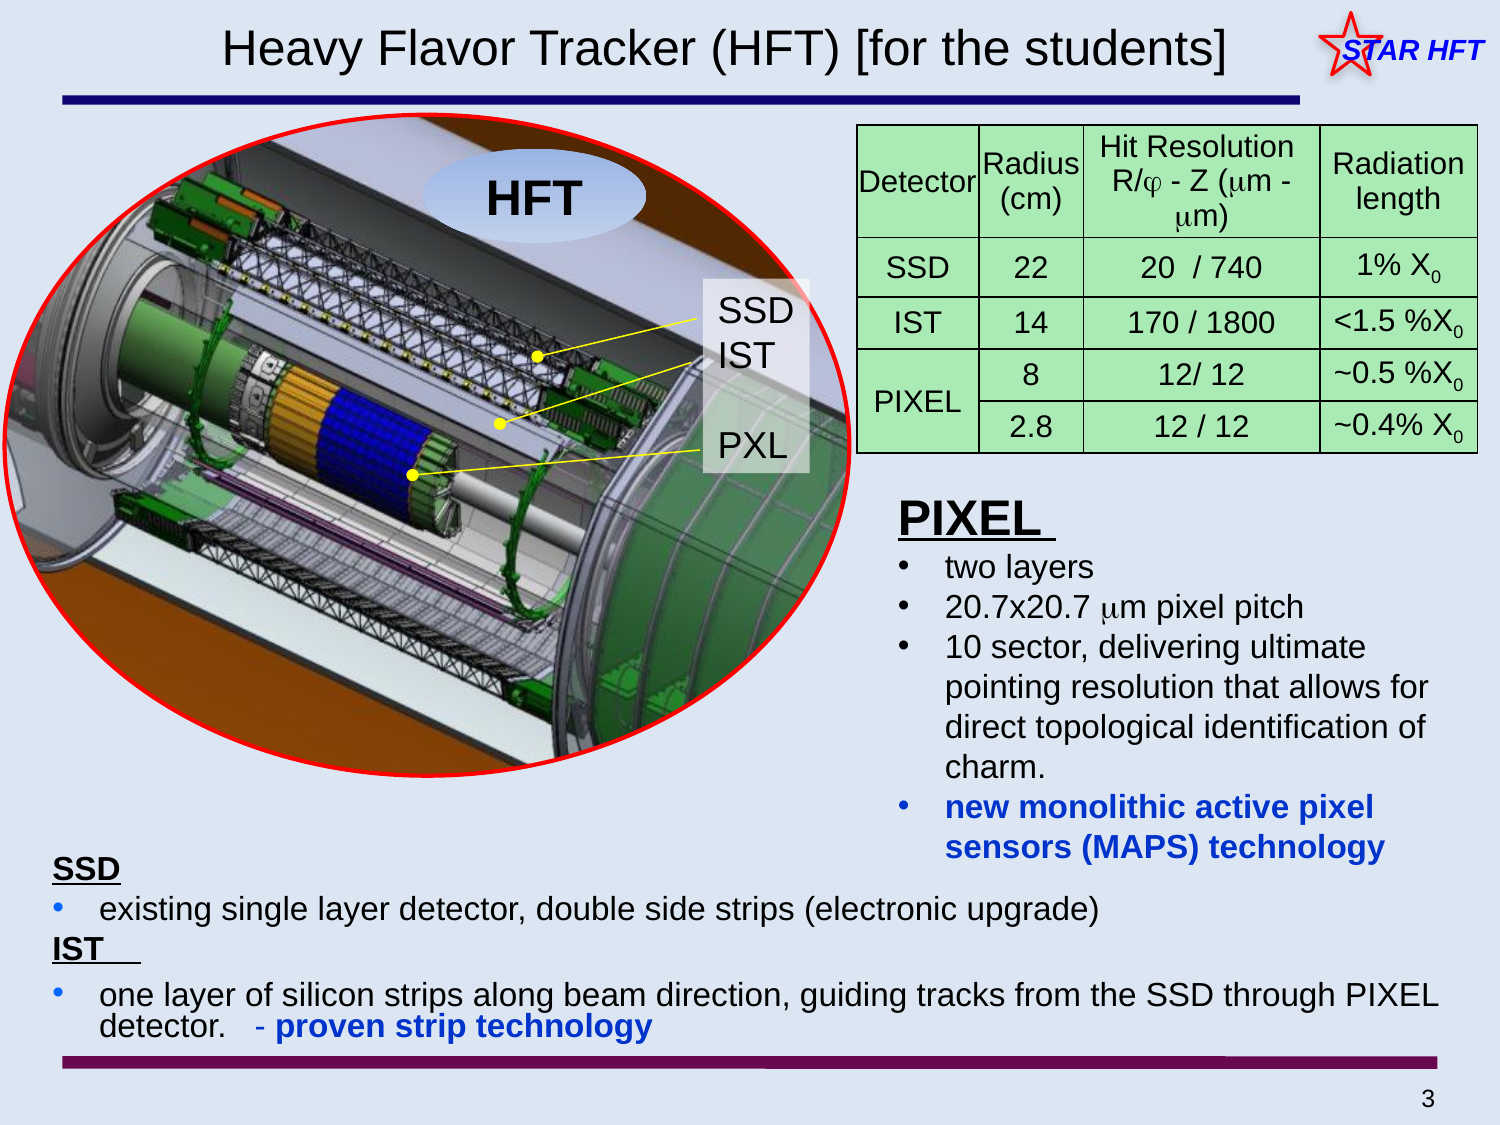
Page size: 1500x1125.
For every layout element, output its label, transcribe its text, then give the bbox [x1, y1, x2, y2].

table_cell 170 / 1800 [1084, 298, 1319, 348]
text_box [4, 114, 850, 776]
table_cell ~0.4% X0 [1321, 402, 1477, 452]
text_box PIXEL two layers 20.7x20.7 m pixel pitch 10 sector, delivering ultimate pointing resolution that allows for direct topological identification of charm. new monolithic active pixel sensors (MAPS) technology [883, 477, 1488, 933]
title Heavy Flavor Tracker (HFT) [for the students] [50, 0, 1400, 91]
table_cell ~0.5 %X0 [1321, 350, 1477, 400]
table_cell 14 [980, 298, 1083, 348]
table_header Hit Resolution R/ - Z (m - m) [1084, 126, 1319, 237]
table_cell <1.5 %X0 [1321, 298, 1477, 348]
table_header Detector [858, 126, 978, 237]
table_cell 1% X0 [1321, 238, 1477, 296]
table_header Radiation length [1321, 126, 1477, 237]
table_cell 2.8 [980, 402, 1083, 452]
table_cell 20 / 740 [1084, 238, 1319, 296]
table_cell 8 [980, 350, 1083, 400]
table_cell 22 [980, 238, 1083, 296]
table_cell IST [858, 298, 978, 348]
table_cell SSD [858, 238, 978, 296]
table_header Radius (cm) [980, 126, 1083, 237]
table_cell 12 / 12 [1084, 402, 1319, 452]
text_box SSD existing single layer detector, double side strips (electronic upgrade) IST one layer of silicon strips along beam direction, guiding tracks from the SSD through PIXEL detector. - proven strip technology [37, 840, 1472, 1102]
table_cell 12/ 12 [1084, 350, 1319, 400]
table_cell PIXEL [858, 350, 978, 452]
